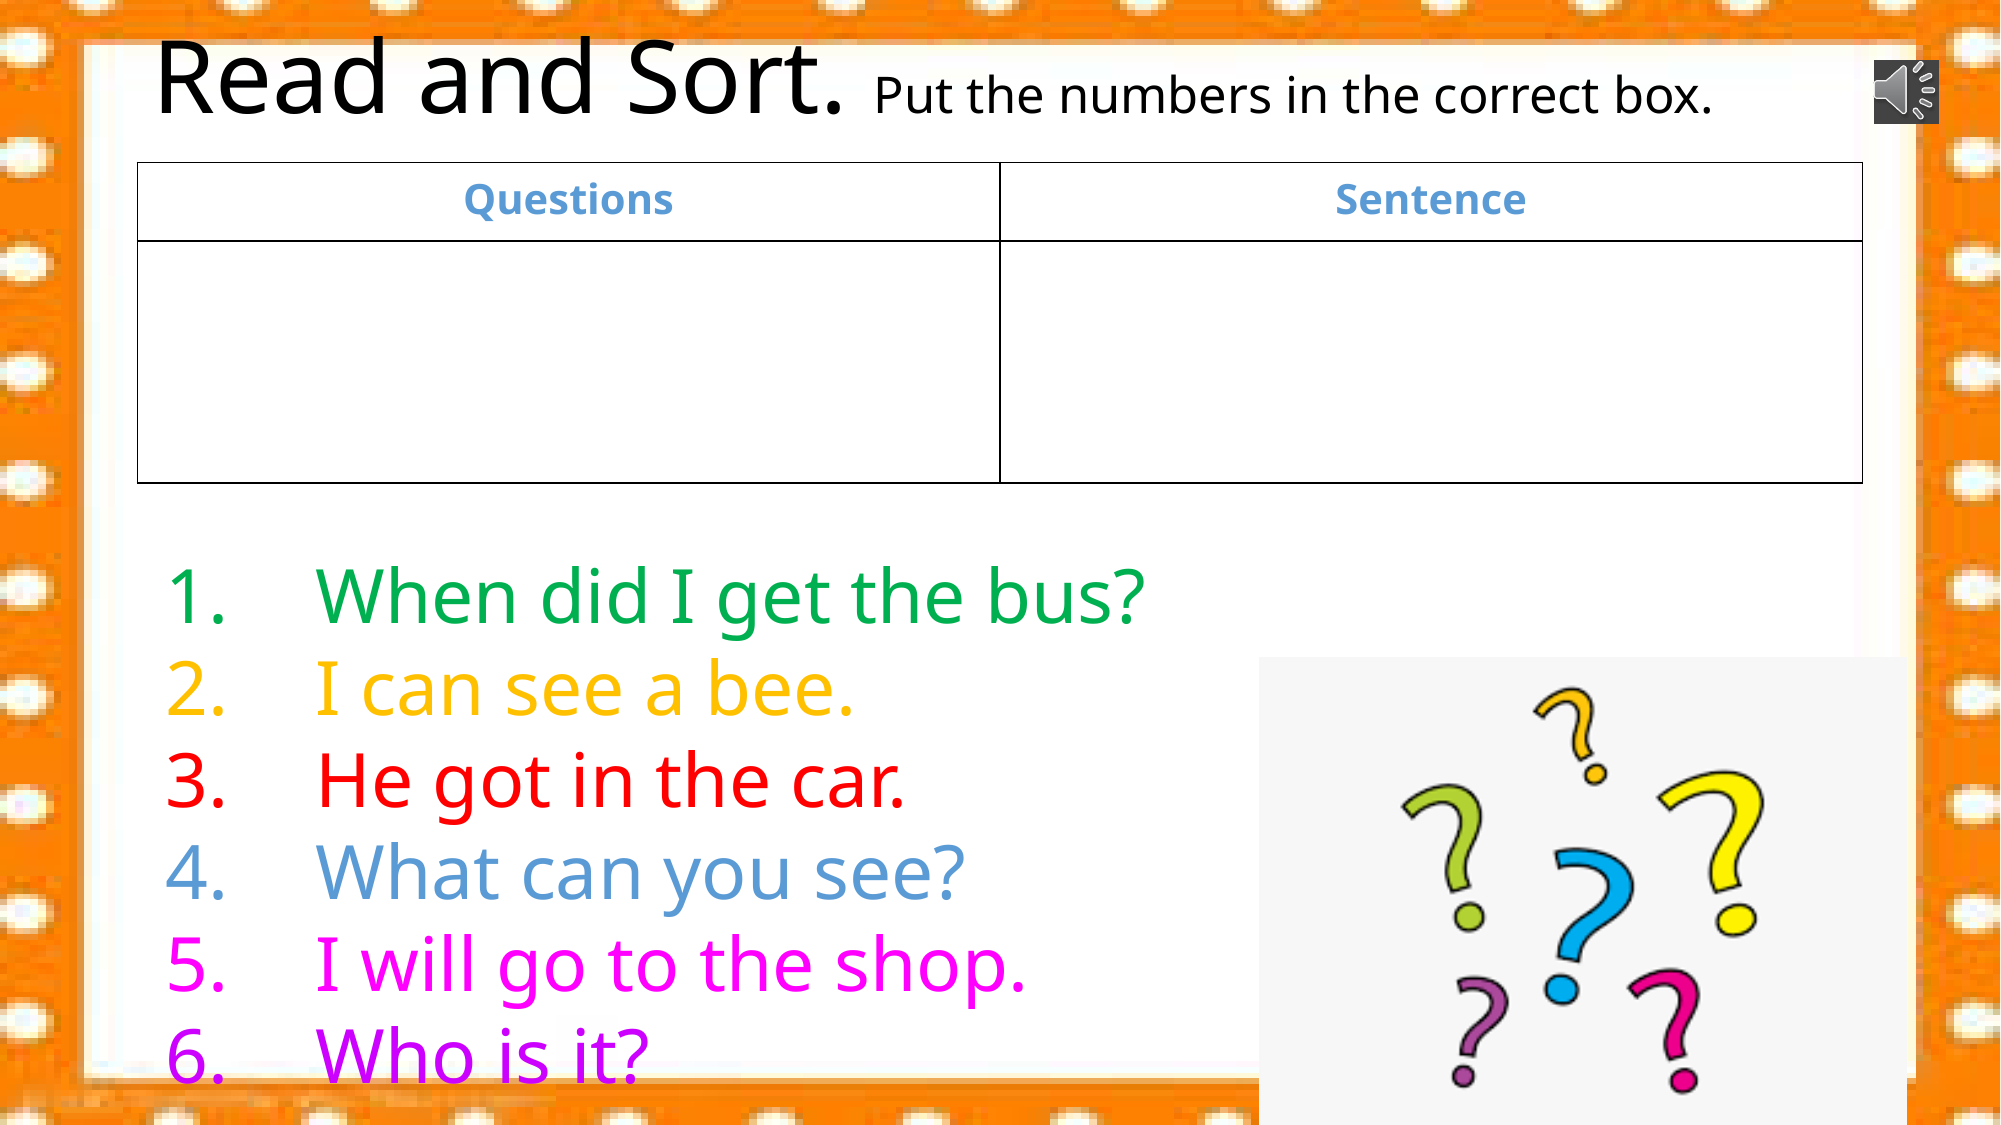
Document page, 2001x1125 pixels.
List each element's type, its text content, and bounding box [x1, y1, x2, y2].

text_box When did I get the bus? I can see a bee. He got in the car. What can you see? I will go to the shop. Who is it? [150, 526, 1260, 1125]
table_header Sentence [1001, 163, 1862, 240]
picture [1872, 58, 1940, 126]
table_cell [138, 242, 999, 482]
picture [1259, 657, 1907, 1125]
table_header Questions [138, 163, 999, 240]
title Read and Sort. Put the numbers in the correct box. [137, 0, 1863, 162]
table_cell [1001, 242, 1862, 482]
